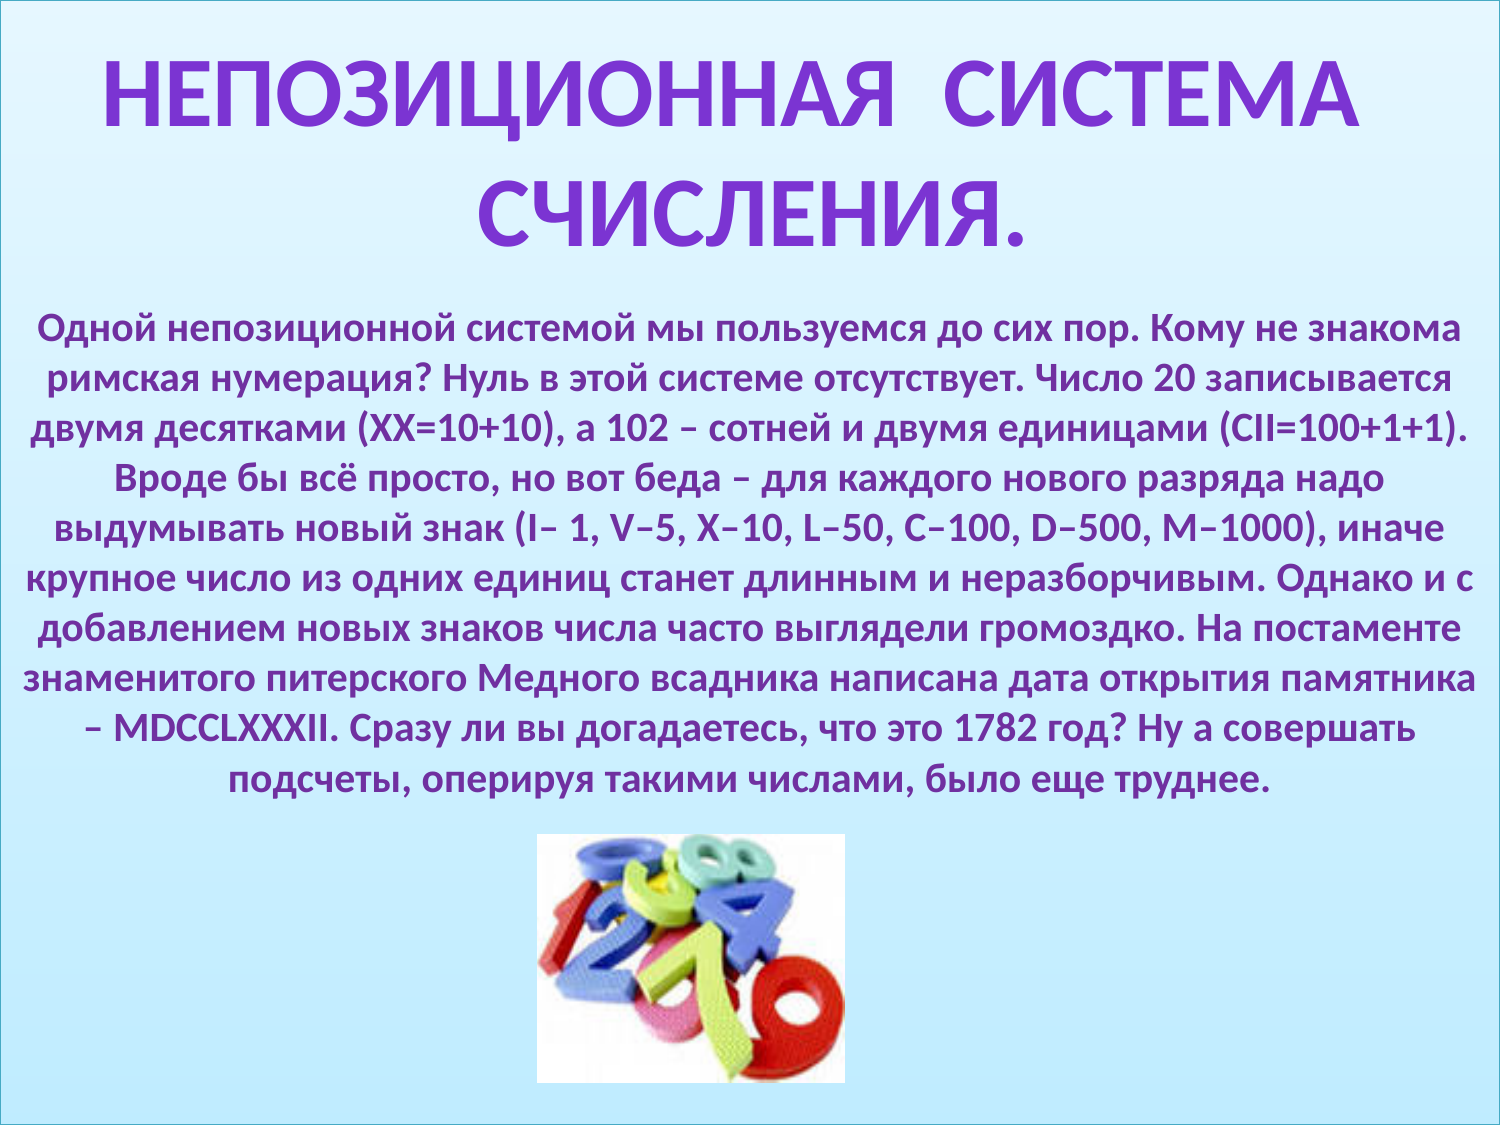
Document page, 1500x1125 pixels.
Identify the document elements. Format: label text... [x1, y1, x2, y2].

text_box Непозиционная система Счисления. [82, 19, 1426, 1009]
picture [537, 833, 845, 1083]
subtitle Одной непозиционной системой мы пользуемся до сих пор. Кому не знакома римская нумерация? Нуль в этой системе отсутствует. Число 20 записывается двумя десятками (ХХ=10+10), а 102 – сотней и двумя единицами (CII=100+1+1). Вроде бы всё просто, но вот беда – для каждого нового разряда надо выдумывать новый знак (I– 1, V–5, X–10, L–50, C–100, D–500, M–1000), иначе крупное число из одних единиц станет длинным и неразборчивым. Однако и с добавлением новых знаков числа часто выглядели громоздко. На постаменте знаменитого питерского Медного всадника написана дата открытия памятника – MDCCLXXXII. Сразу ли вы догадаетесь, что это 1782 год? Ну а совершать подсчеты, оперируя такими числами, было еще труднее. [0, 0, 1500, 1125]
